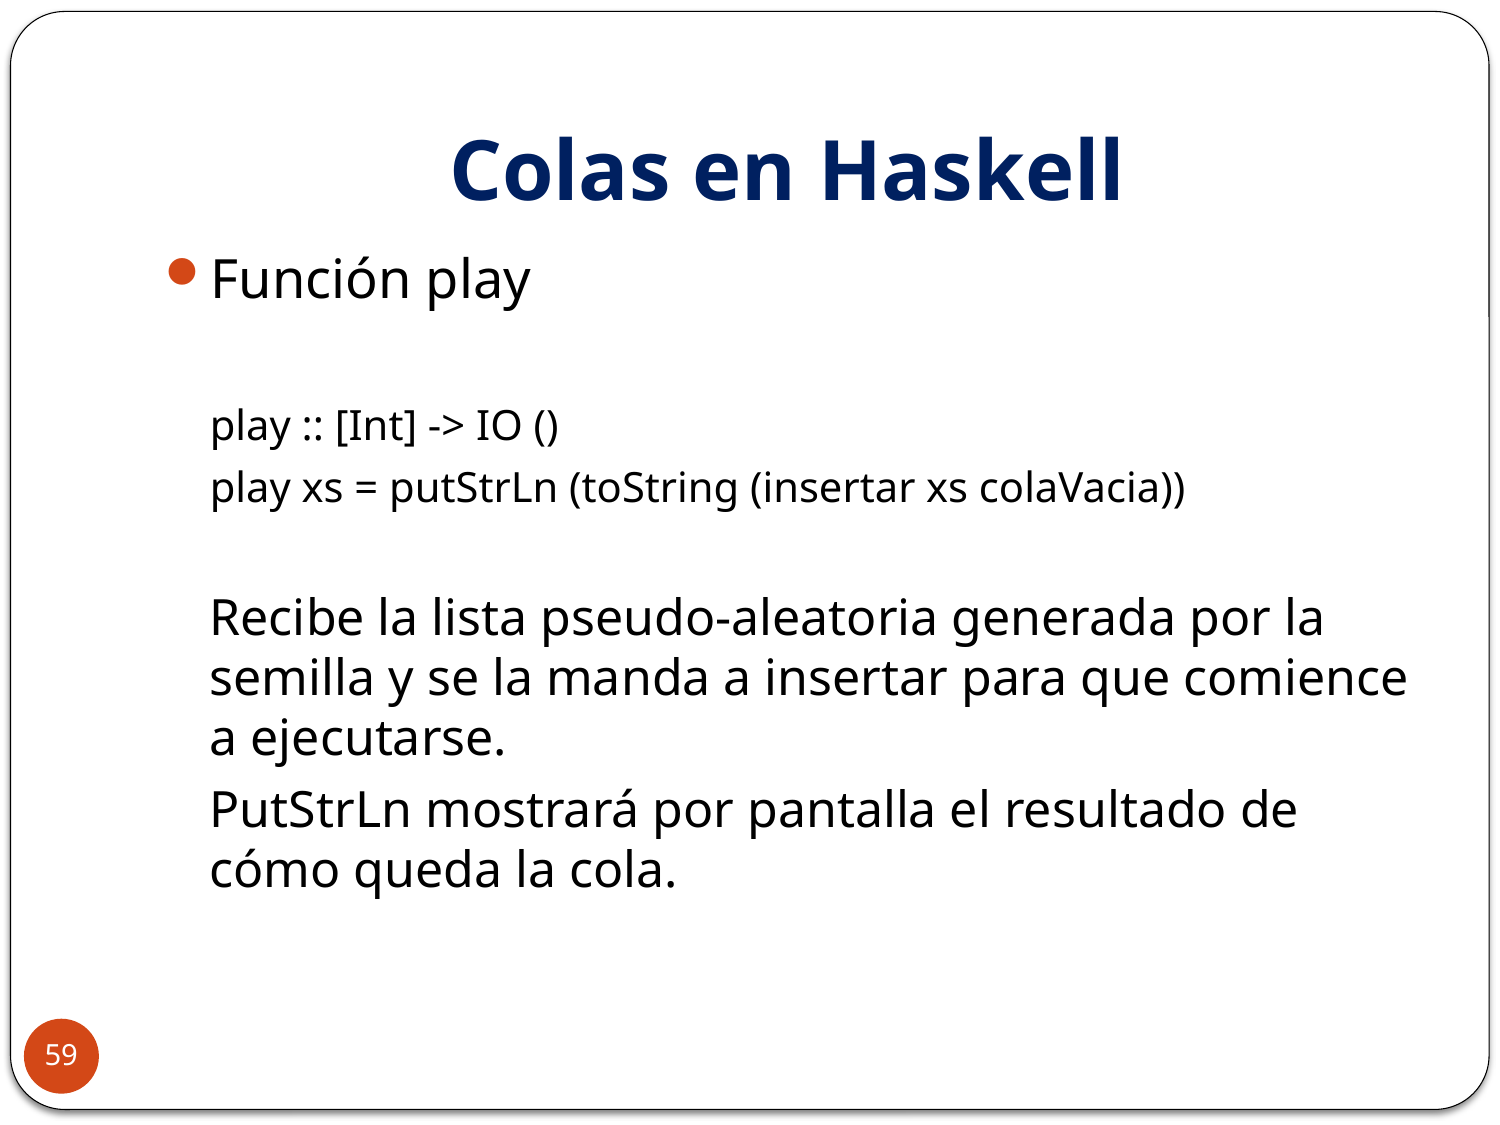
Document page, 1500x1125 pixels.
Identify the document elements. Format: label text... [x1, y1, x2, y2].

list Función play play :: [Int] -> IO () play xs = putStrLn (toString (insertar xs colaVacia)) Recibe la lista pseudo-aleatoria generada por la semilla y se la manda a insertar para que comience a ejecutarse. PutStrLn mostrará por pantalla el resultado de cómo queda la cola. [150, 237, 1425, 988]
title Colas en Haskell [150, 45, 1425, 233]
slide_number 59 [23, 1018, 99, 1094]
